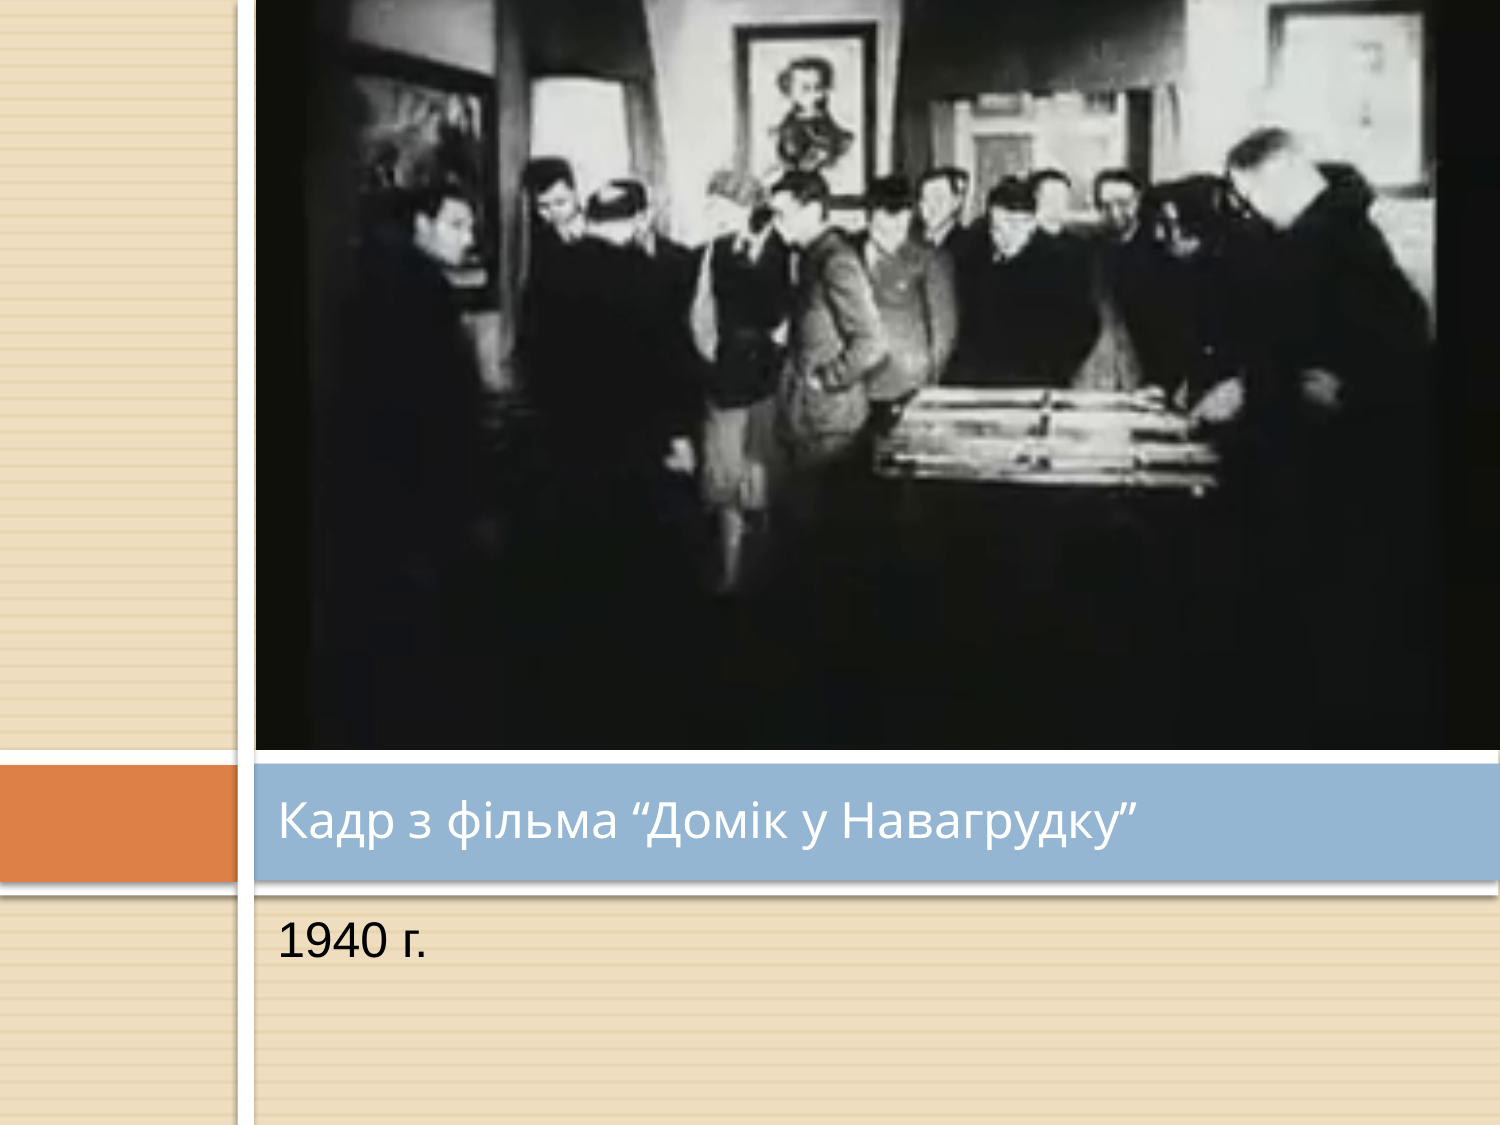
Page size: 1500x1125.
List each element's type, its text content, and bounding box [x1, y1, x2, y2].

picture [255, 0, 1500, 750]
title Кадр з фільма “Домік у Навагрудку” [262, 762, 1463, 875]
list 1940 г. [262, 900, 1463, 1013]
